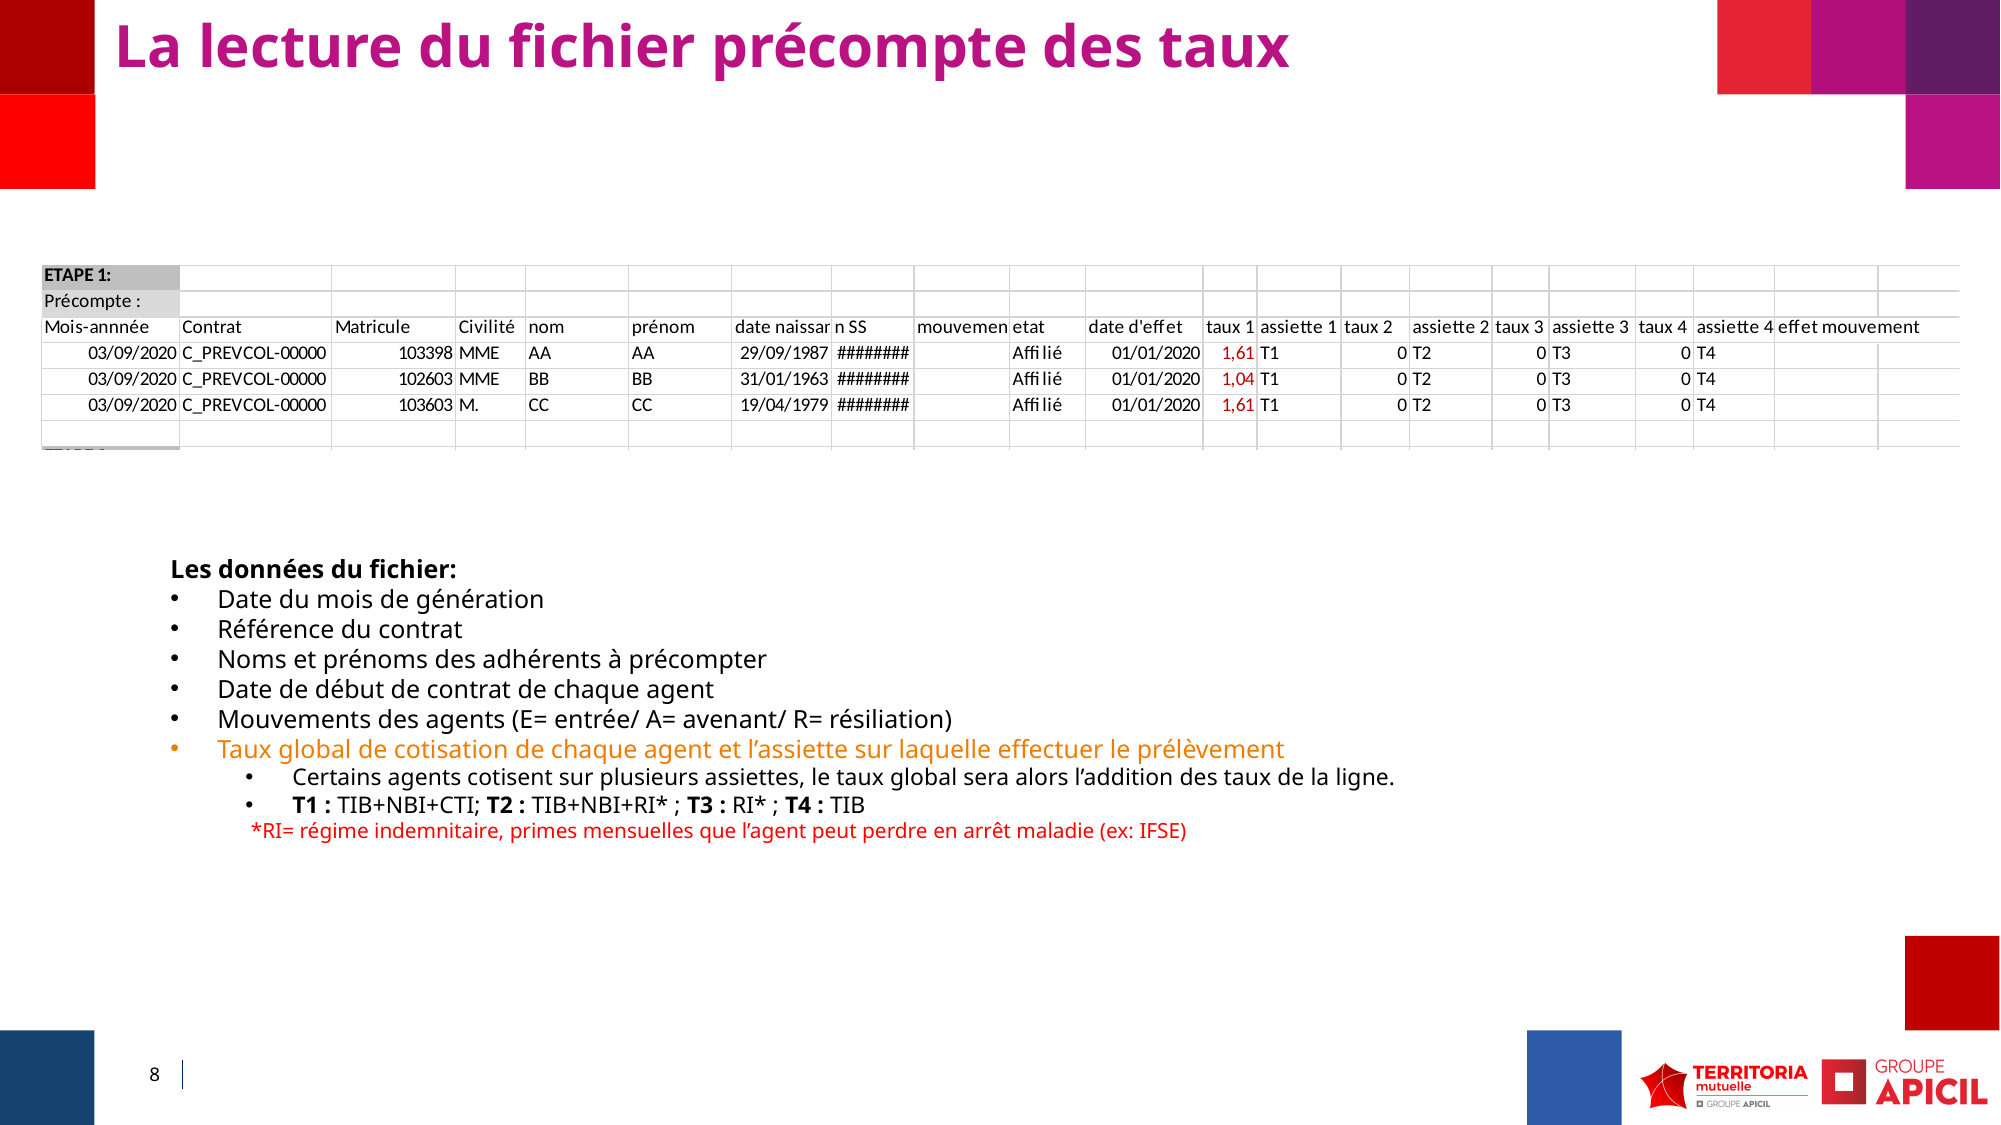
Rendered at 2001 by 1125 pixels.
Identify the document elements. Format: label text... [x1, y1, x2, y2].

picture [40, 264, 1960, 450]
picture [1821, 1058, 1988, 1105]
text_box Les données du fichier: Date du mois de génération Référence du contrat Noms et prénoms des adhérents à précompter Date de début de contrat de chaque agent Mouvements des agents (E= entrée/ A= avenant/ R= résiliation) Taux global de cotisation de chaque agent et l’assiette sur laquelle effectuer le prélèvement Certains agents cotisent sur plusieurs assiettes, le taux global sera alors l’addition des taux de la ligne. T1 : TIB+NBI+CTI; T2 : TIB+NBI+RI* ; T3 : RI* ; T4 : TIB *RI= régime indemnitaire, primes mensuelles que l’agent peut perdre en arrêt maladie (ex: IFSE) [155, 546, 1845, 851]
picture [1635, 1057, 1812, 1112]
title La lecture du fichier précompte des taux [108, 5, 1697, 92]
